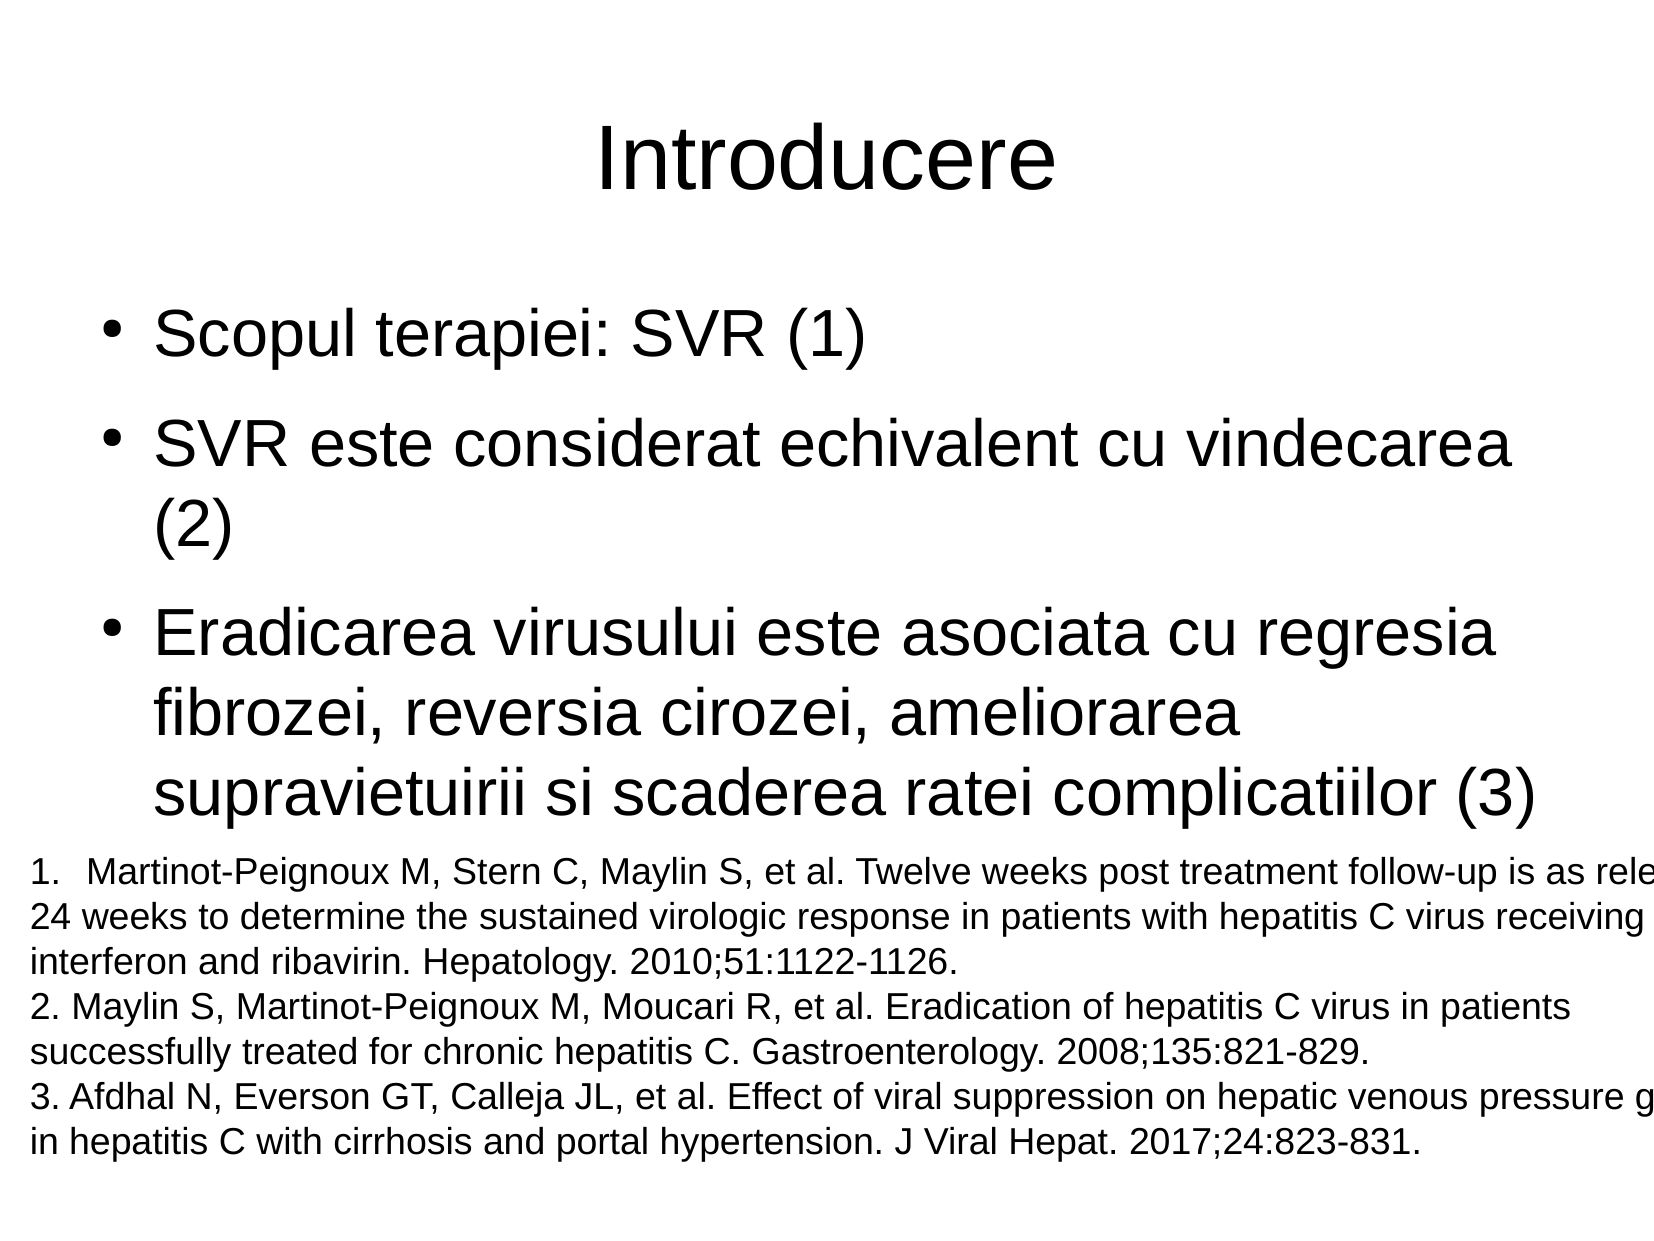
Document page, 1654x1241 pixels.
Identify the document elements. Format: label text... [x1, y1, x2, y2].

title Introducere [82, 49, 1571, 257]
text_box Martinot-Peignoux M, Stern C, Maylin S, et al. Twelve weeks post treatment follow-up is as relevant as 24 weeks to determine the sustained virologic response in patients with hepatitis C virus receiving pegylated interferon and ribavirin. Hepatology. 2010;51:1122-1126. 2. Maylin S, Martinot-Peignoux M, Moucari R, et al. Eradication of hepatitis C virus in patients successfully treated for chronic hepatitis C. Gastroenterology. 2008;135:821-829. 3. Afdhal N, Everson GT, Calleja JL, et al. Effect of viral suppression on hepatic venous pressure gradient in hepatitis C with cirrhosis and portal hypertension. J Viral Hepat. 2017;24:823-831. [14, 840, 1654, 1191]
list Scopul terapiei: SVR (1) SVR este considerat echivalent cu vindecarea (2) Eradicarea virusului este asociata cu regresia fibrozei, reversia cirozei, ameliorarea supravietuirii si scaderea ratei complicatiilor (3) [82, 290, 1571, 840]
